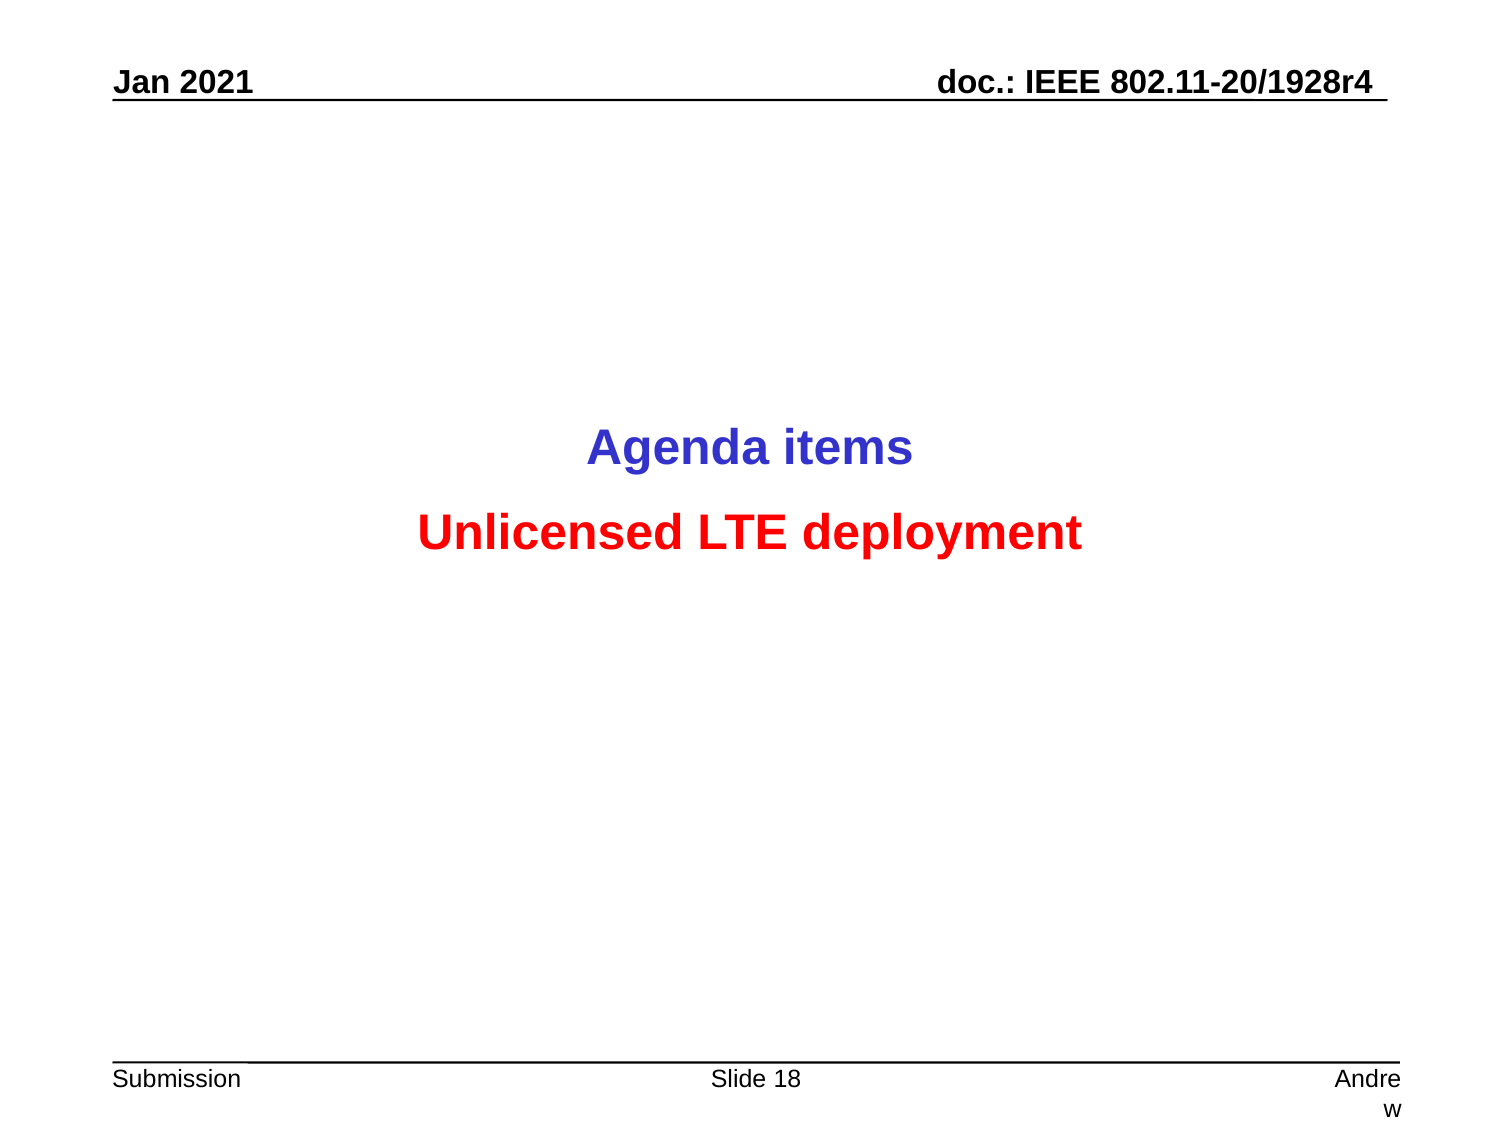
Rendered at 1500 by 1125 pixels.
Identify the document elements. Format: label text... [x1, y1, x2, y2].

list Agenda items Unlicensed LTE deployment [112, 324, 1388, 650]
footer Andrew Myles, Cisco [1320, 1061, 1402, 1093]
slide_number Slide 18 [709, 1061, 803, 1093]
